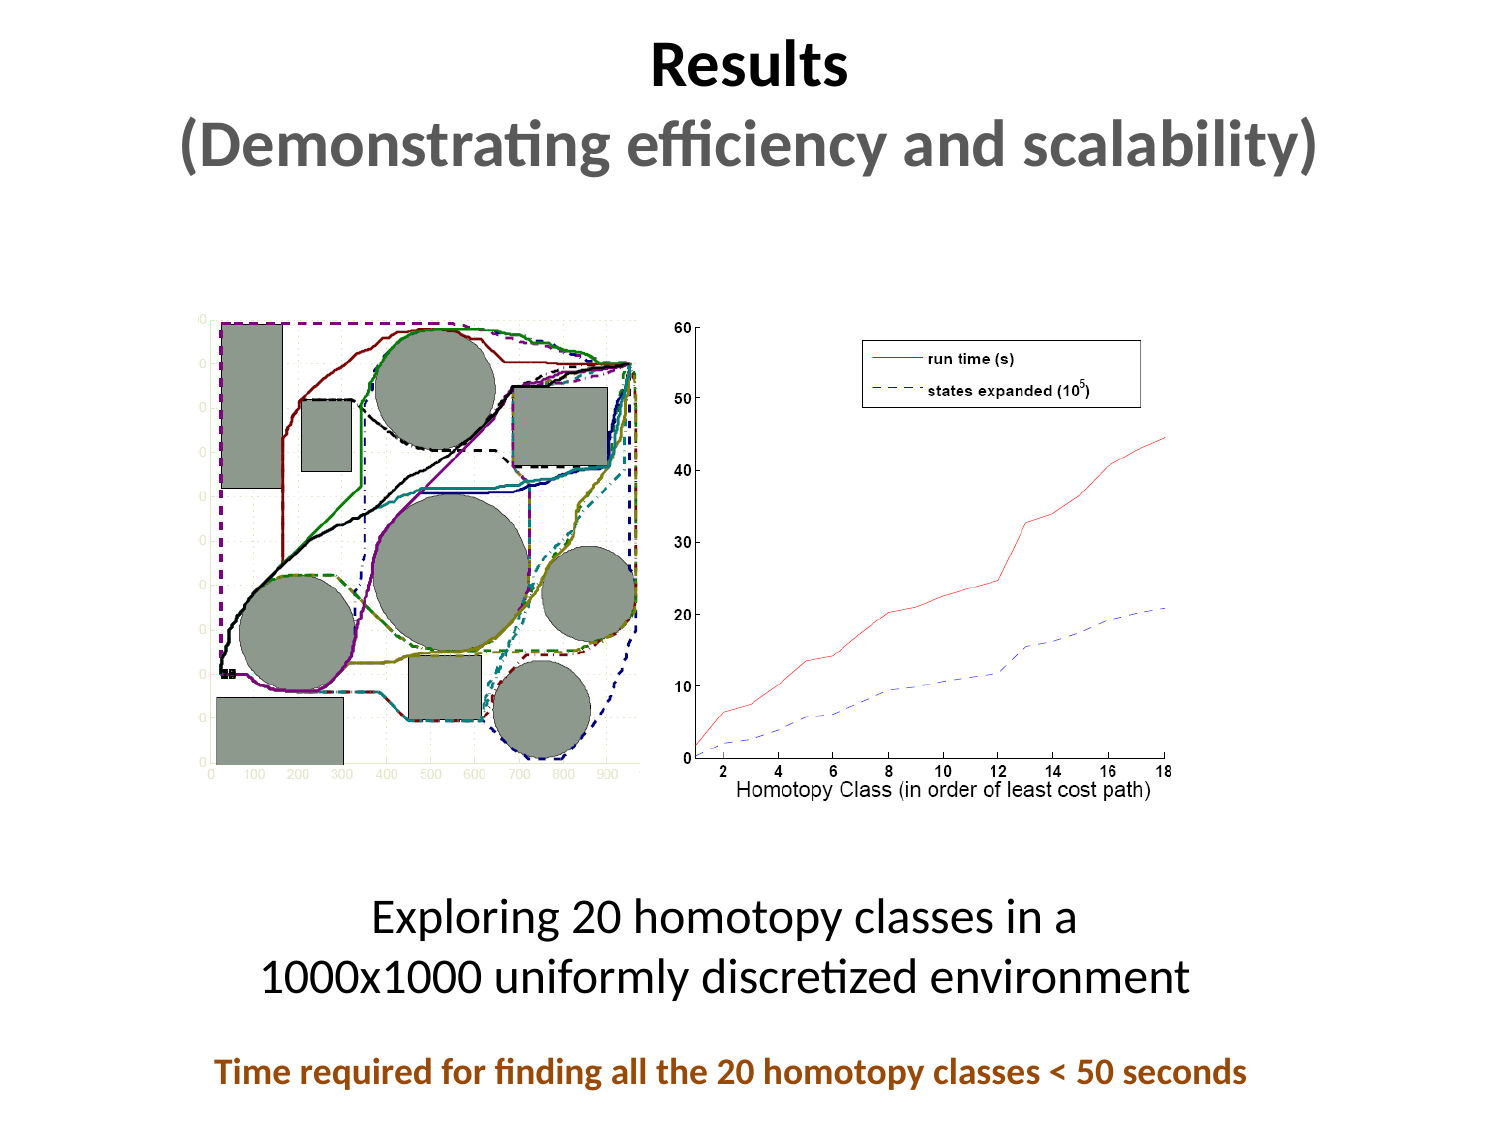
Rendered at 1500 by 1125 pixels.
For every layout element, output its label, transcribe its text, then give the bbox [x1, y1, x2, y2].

text_box Exploring 20 homotopy classes in a 1000x1000 uniformly discretized environment [237, 876, 1213, 1011]
text_box Results (Demonstrating efficiency and scalability) [0, 12, 1500, 188]
text_box Time required for finding all the 20 homotopy classes < 50 seconds [174, 1039, 1288, 1100]
picture [187, 298, 1201, 813]
